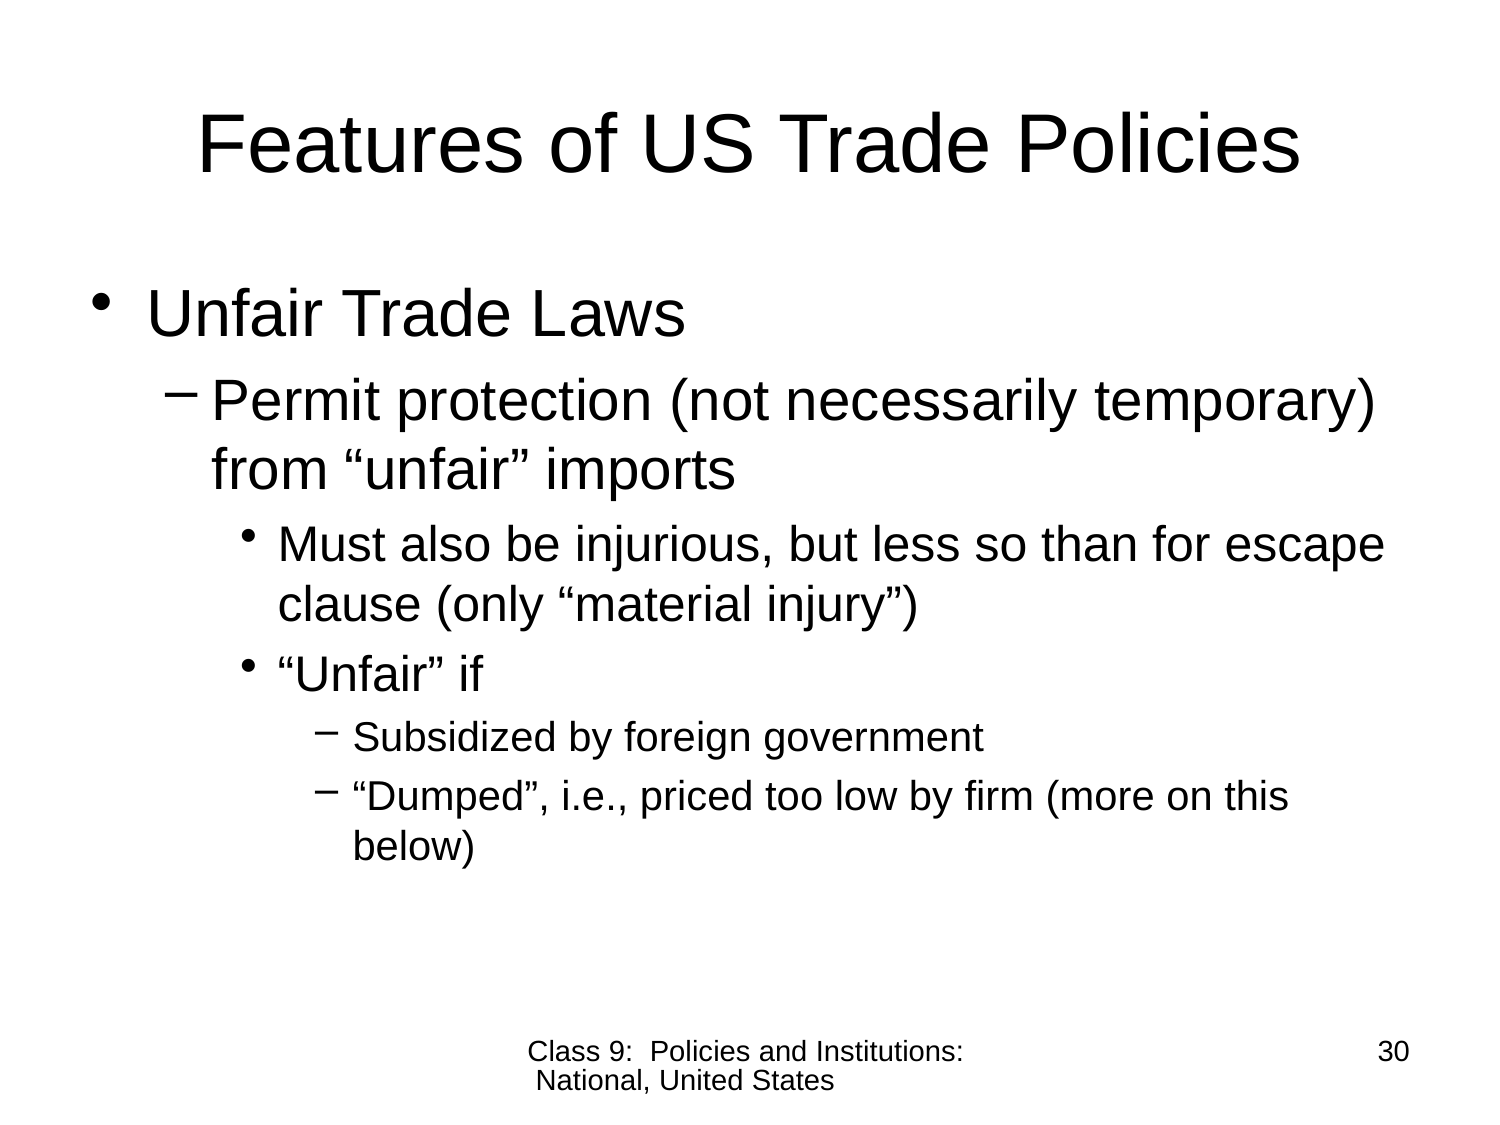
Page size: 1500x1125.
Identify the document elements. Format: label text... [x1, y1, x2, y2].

slide_number 30 [1074, 1024, 1426, 1103]
footer Class 9: Policies and Institutions: National, United States [512, 1024, 988, 1103]
list Unfair Trade Laws Permit protection (not necessarily temporary) from “unfair” imports Must also be injurious, but less so than for escape clause (only “material injury”) “Unfair” if Subsidized by foreign government “Dumped”, i.e., priced too low by firm (more on this below) [74, 262, 1426, 1006]
title Features of US Trade Policies [74, 44, 1426, 233]
